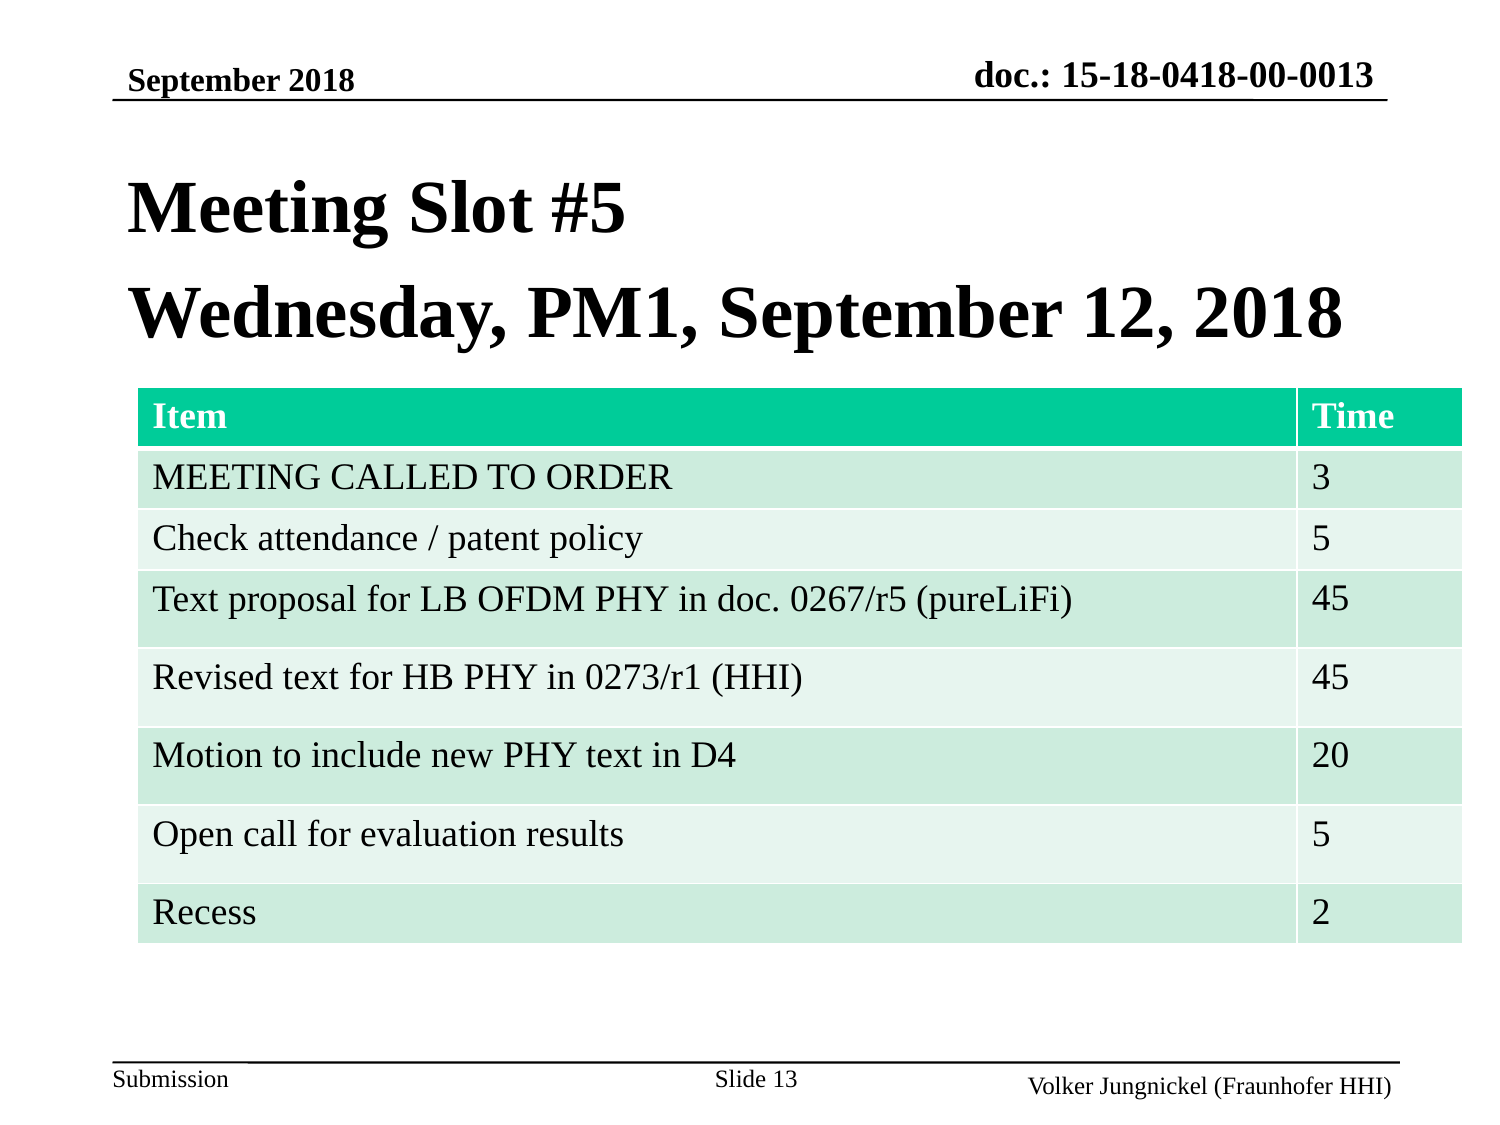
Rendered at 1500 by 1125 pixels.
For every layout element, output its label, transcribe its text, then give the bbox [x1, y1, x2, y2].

table_cell Recess [138, 884, 1296, 943]
table_header Item [138, 388, 1296, 446]
table_cell 5 [1298, 510, 1462, 569]
table_cell 5 [1298, 806, 1462, 883]
footer Volker Jungnickel (Fraunhofer HHI) [1012, 1062, 1439, 1100]
table_cell 20 [1298, 728, 1462, 804]
table_cell 45 [1298, 571, 1462, 647]
table_cell Check attendance / patent policy [138, 510, 1296, 569]
table_cell Motion to include new PHY text in D4 [138, 728, 1296, 804]
table_header Time [1298, 388, 1462, 446]
text_box September 2018 [112, 50, 425, 147]
table_cell MEETING CALLED TO ORDER [138, 451, 1296, 508]
table_cell Text proposal for LB OFDM PHY in doc. 0267/r5 (pureLiFi) [138, 571, 1296, 647]
table_cell 3 [1298, 451, 1462, 508]
text_box Meeting Slot #5 Wednesday, PM1, September 12, 2018 [112, 149, 1388, 425]
slide_number Slide 13 [711, 1061, 801, 1093]
table_cell 2 [1298, 884, 1462, 943]
table_cell Revised text for HB PHY in 0273/r1 (HHI) [138, 649, 1296, 726]
table_cell Open call for evaluation results [138, 806, 1296, 883]
table_cell 45 [1298, 649, 1462, 726]
